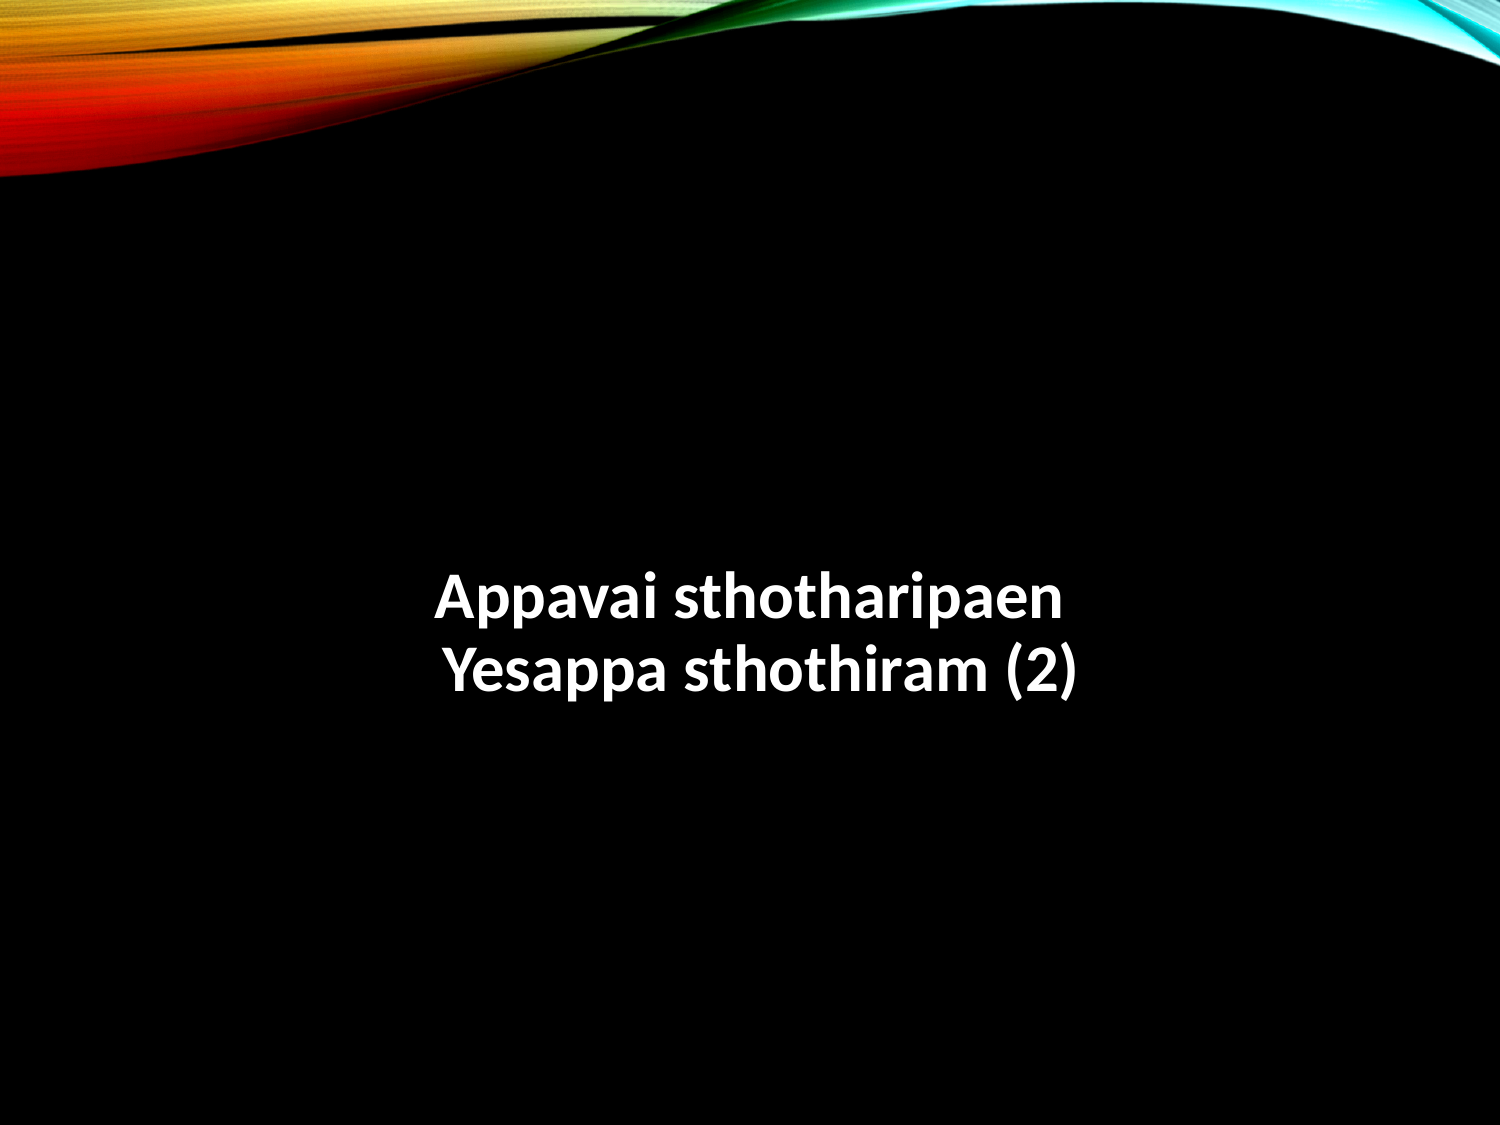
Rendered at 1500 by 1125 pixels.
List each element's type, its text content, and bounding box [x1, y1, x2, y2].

picture [0, 0, 1500, 178]
list Appavai sthotharipaen Yesappa sthothiram (2) [97, 360, 1403, 1028]
